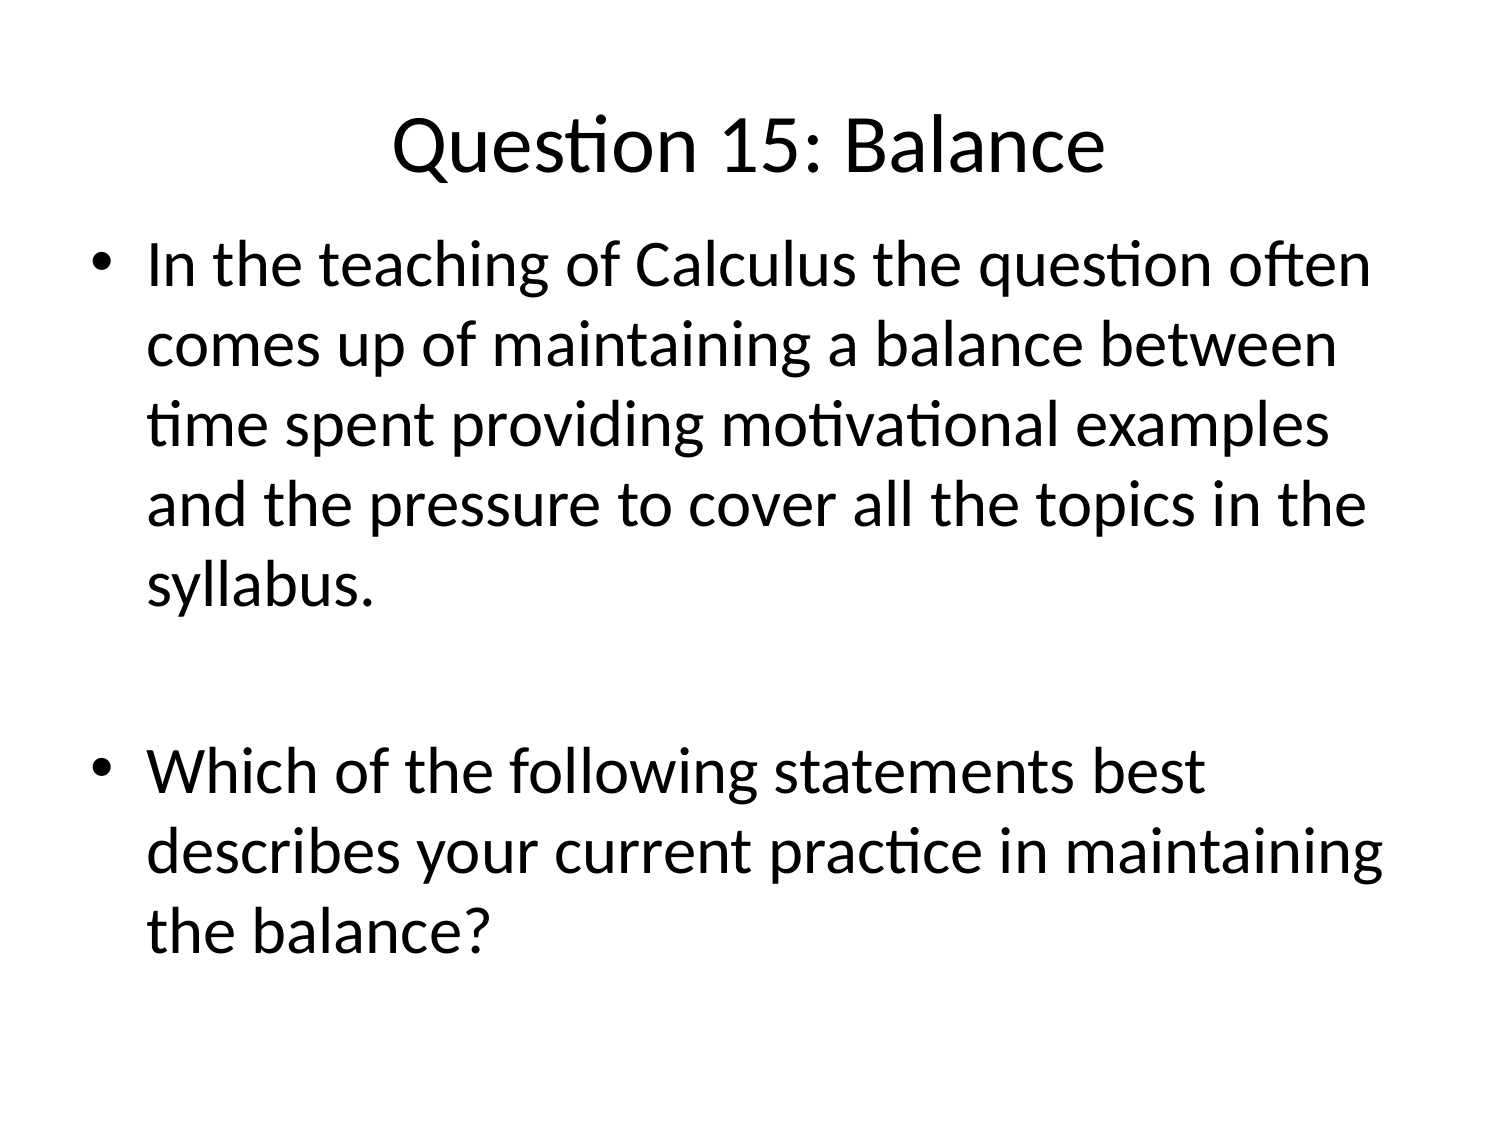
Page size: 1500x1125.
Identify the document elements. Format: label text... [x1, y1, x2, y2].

list In the teaching of Calculus the question often comes up of maintaining a balance between time spent providing motivational examples and the pressure to cover all the topics in the syllabus. Which of the following statements best describes your current practice in maintaining the balance? [75, 212, 1425, 1005]
title Question 15: Balance [75, 45, 1425, 212]
